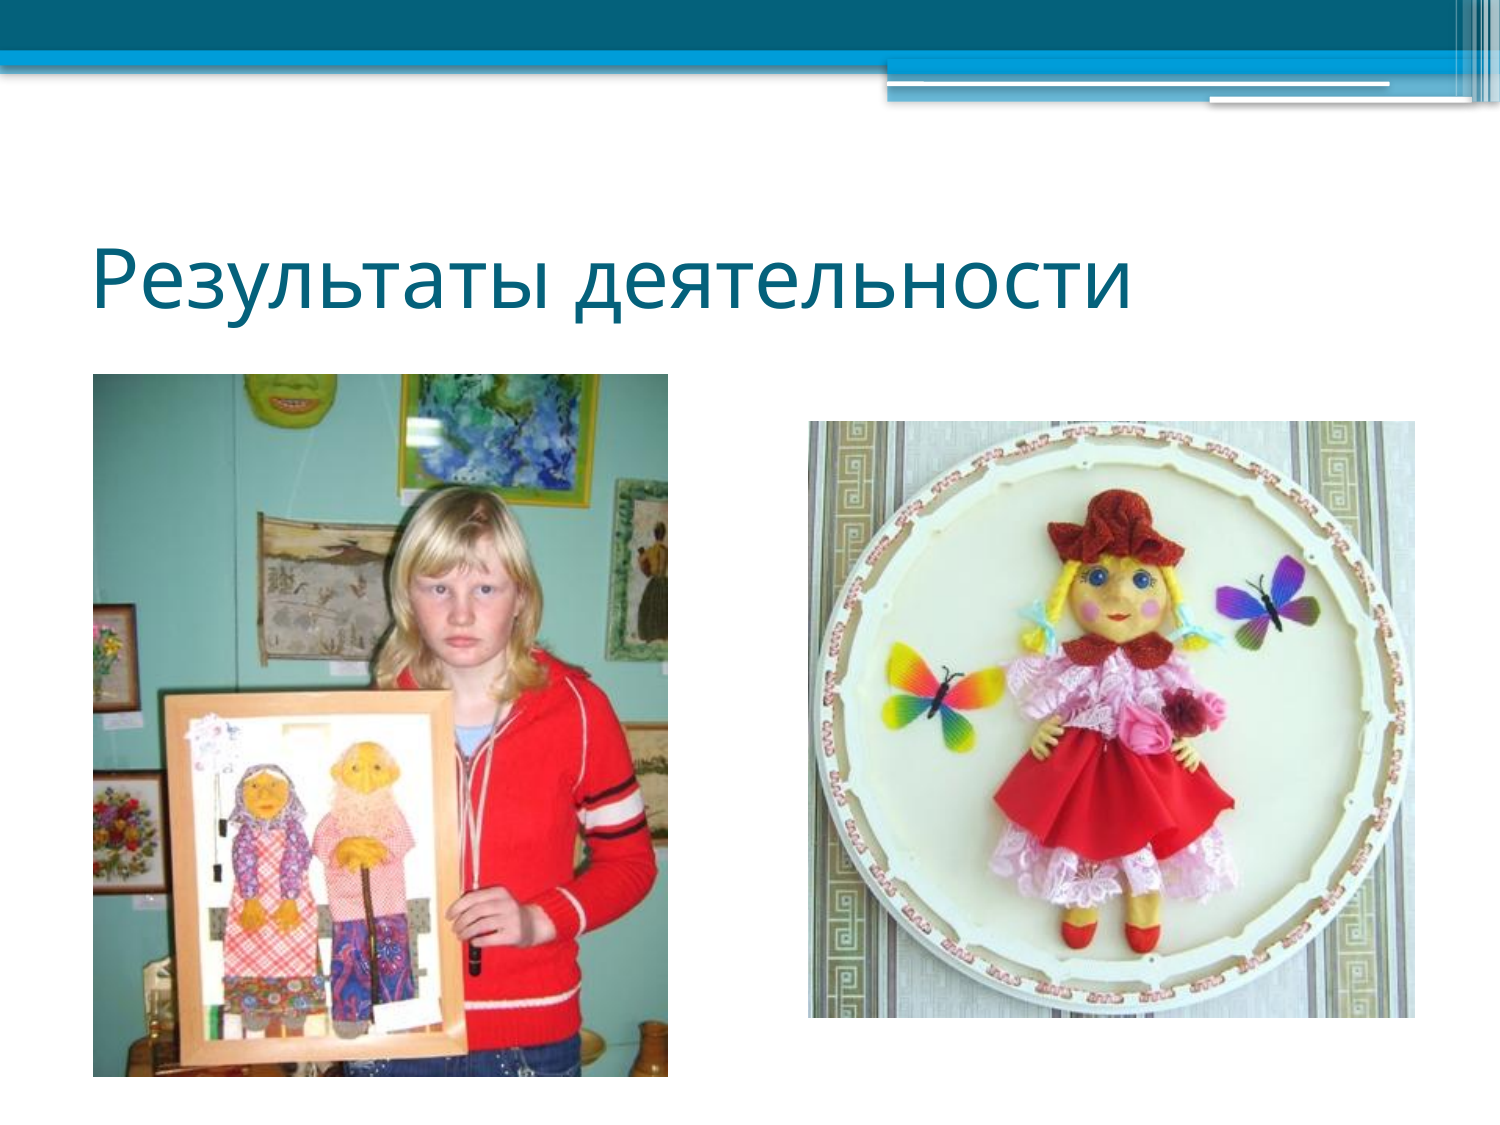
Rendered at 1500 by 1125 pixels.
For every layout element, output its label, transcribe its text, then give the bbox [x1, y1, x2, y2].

title Результаты деятельности [75, 187, 1425, 363]
picture [808, 421, 1415, 1018]
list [93, 374, 668, 1077]
